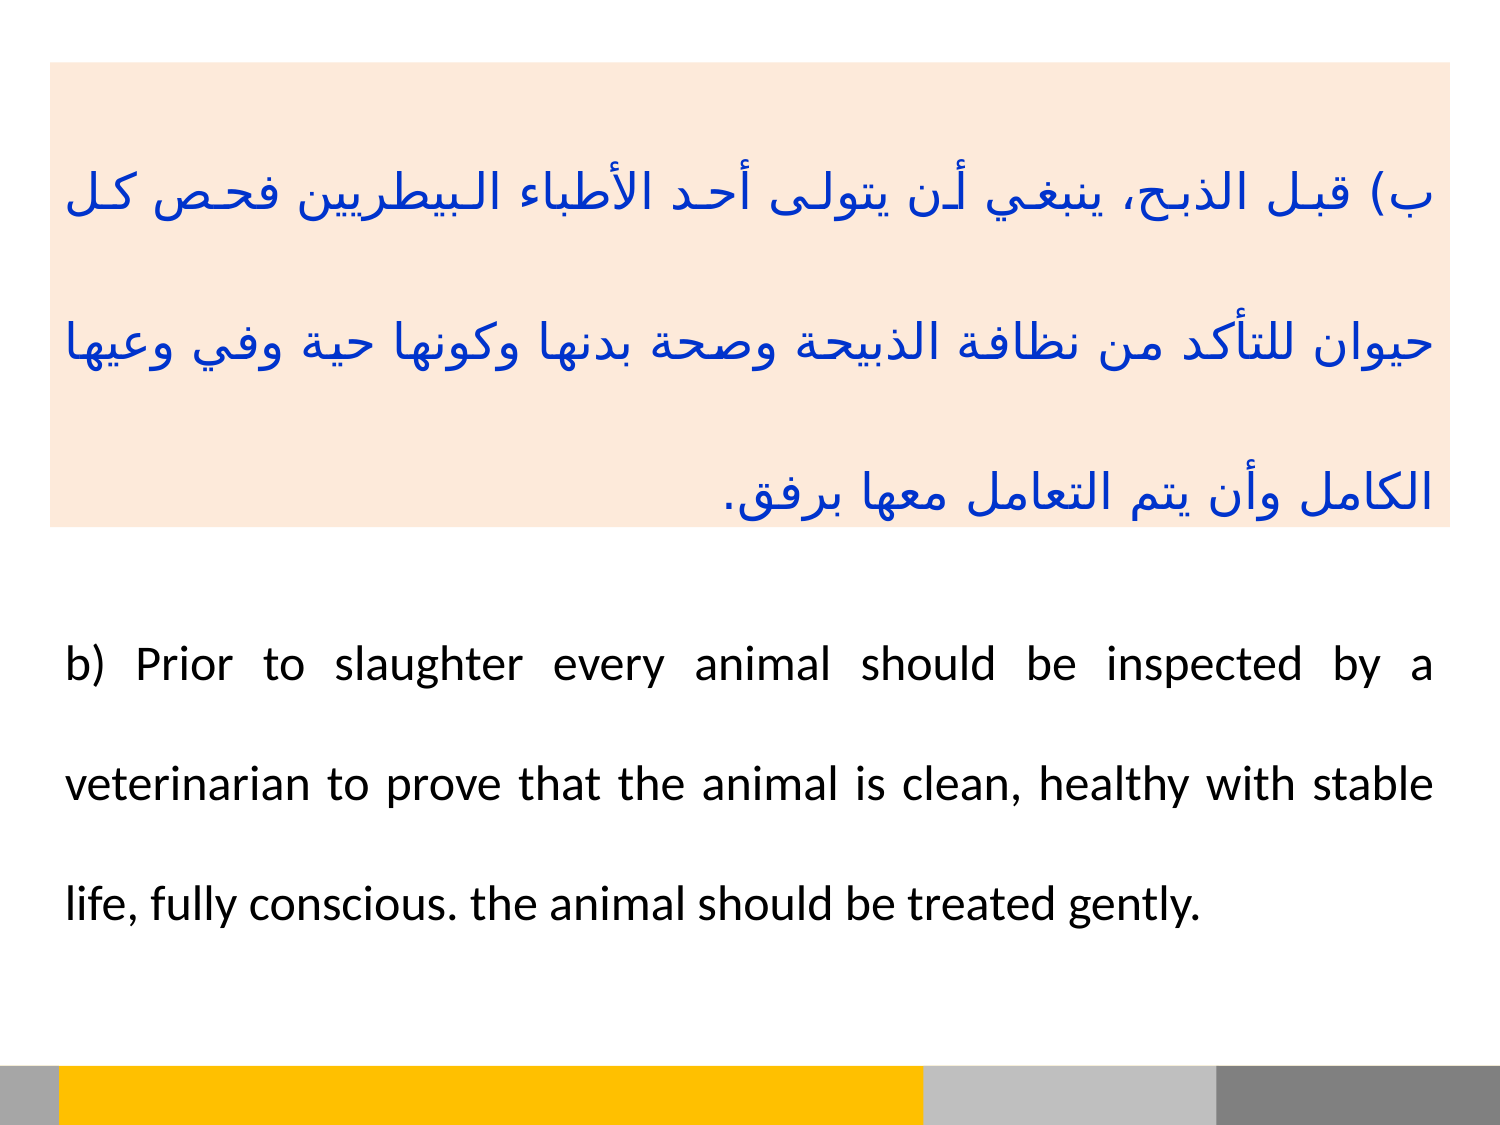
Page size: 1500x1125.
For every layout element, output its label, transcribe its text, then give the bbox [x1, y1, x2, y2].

text_box [1214, 1064, 1500, 1125]
text_box [0, 1064, 61, 1125]
text_box b) Prior to slaughter every animal should be inspected by a veterinarian to prove that the animal is clean, healthy with stable life, fully conscious. the animal should be treated gently. [50, 562, 1450, 938]
text_box [921, 1064, 1214, 1125]
text_box ب) قبل الذبح، ينبغي أن يتولى أحد الأطباء البيطريين فحص كل حيوان للتأكد من نظافة الذبيحة وصحة بدنها وكونها حية وفي وعيها الكامل وأن يتم التعامل معها برفق. [50, 62, 1450, 528]
text_box [61, 1064, 921, 1125]
